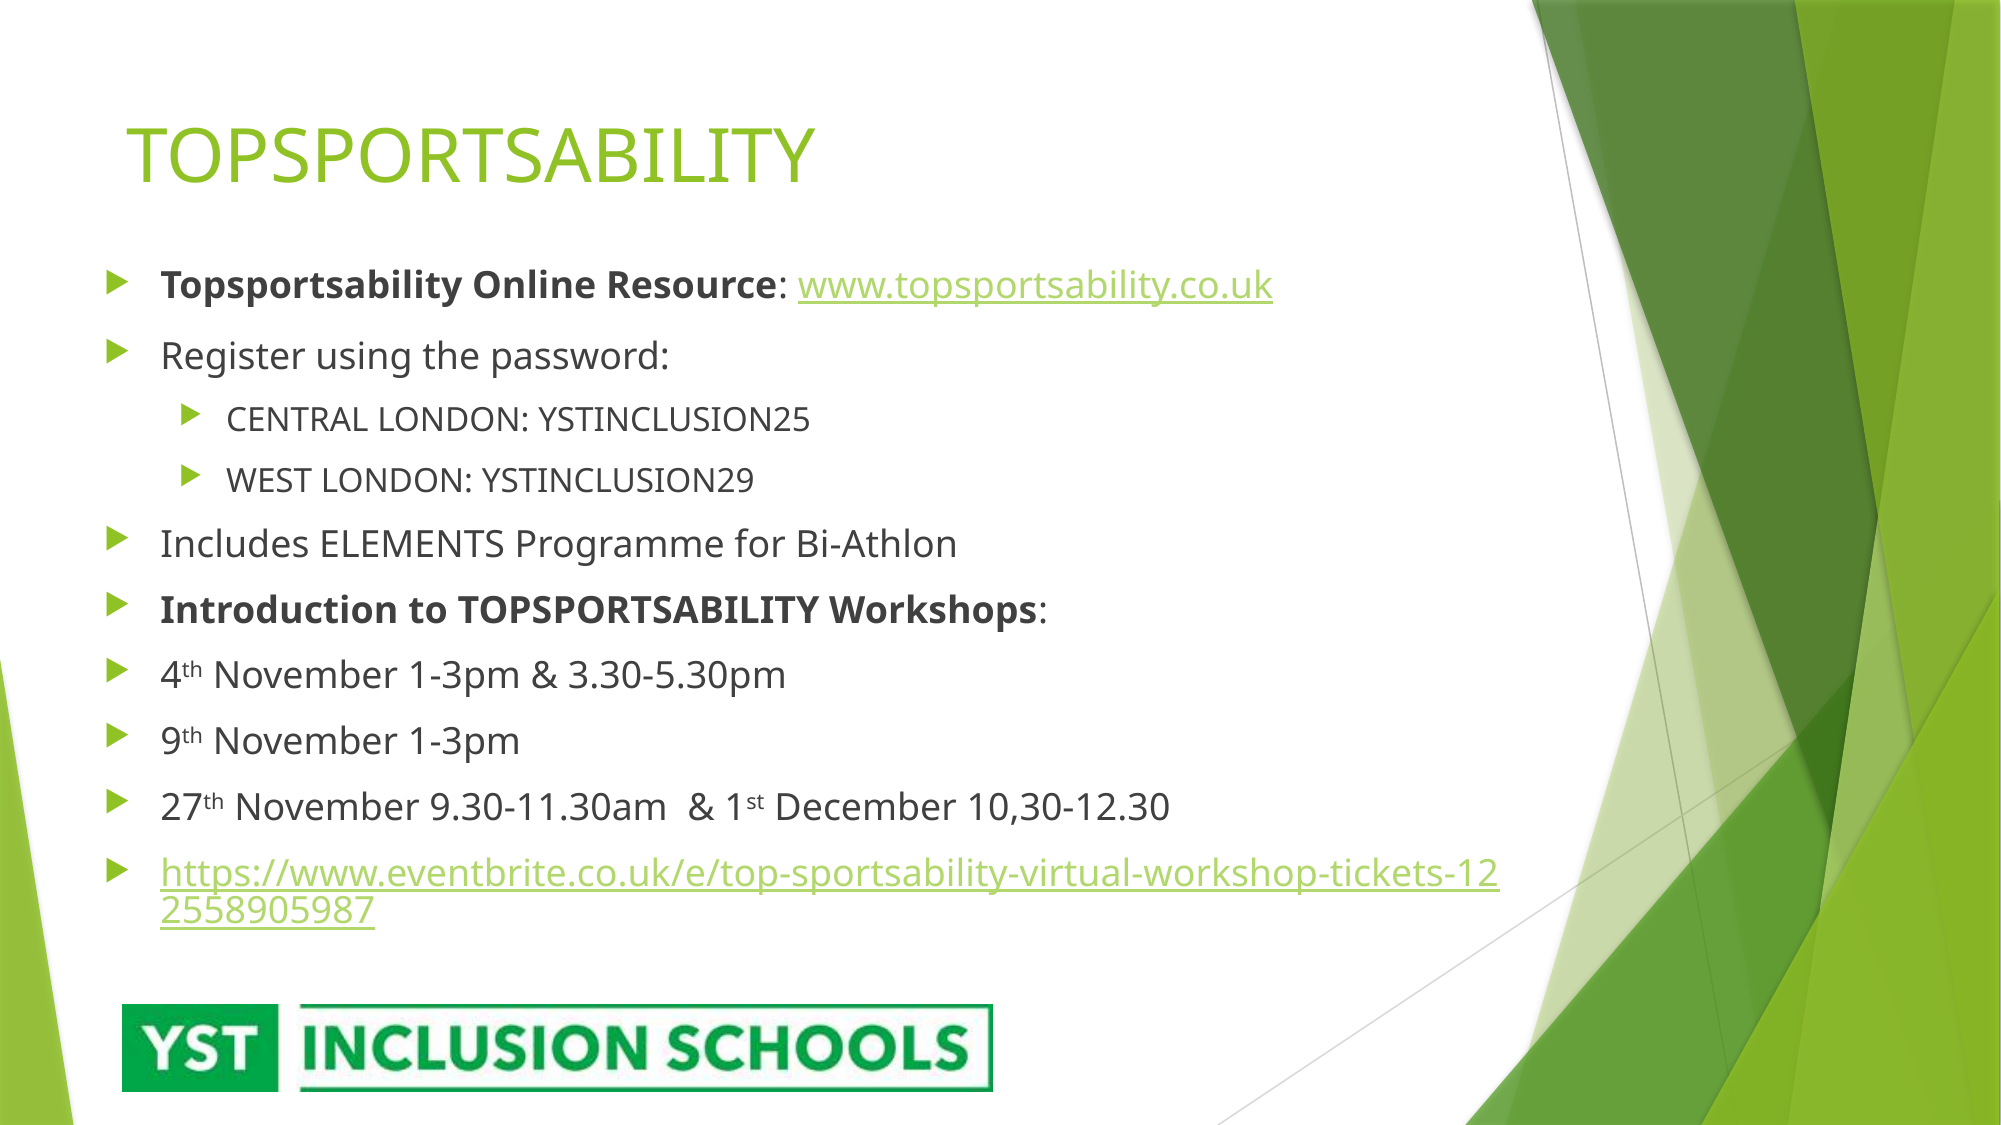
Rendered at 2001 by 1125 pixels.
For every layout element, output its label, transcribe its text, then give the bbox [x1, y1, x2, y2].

title TOPSPORTSABILITY [111, 99, 1522, 253]
picture [121, 1003, 994, 1093]
list Topsportsability Online Resource: www.topsportsability.co.uk Register using the password: CENTRAL LONDON: YSTINCLUSION25 WEST LONDON: YSTINCLUSION29 Includes ELEMENTS Programme for Bi-Athlon Introduction to TOPSPORTSABILITY Workshops: 4th November 1-3pm & 3.30-5.30pm 9th November 1-3pm 27th November 9.30-11.30am & 1st December 10,30-12.30 https://www.eventbrite.co.uk/e/top-sportsability-virtual-workshop-tickets-122558905987 [89, 253, 1522, 991]
